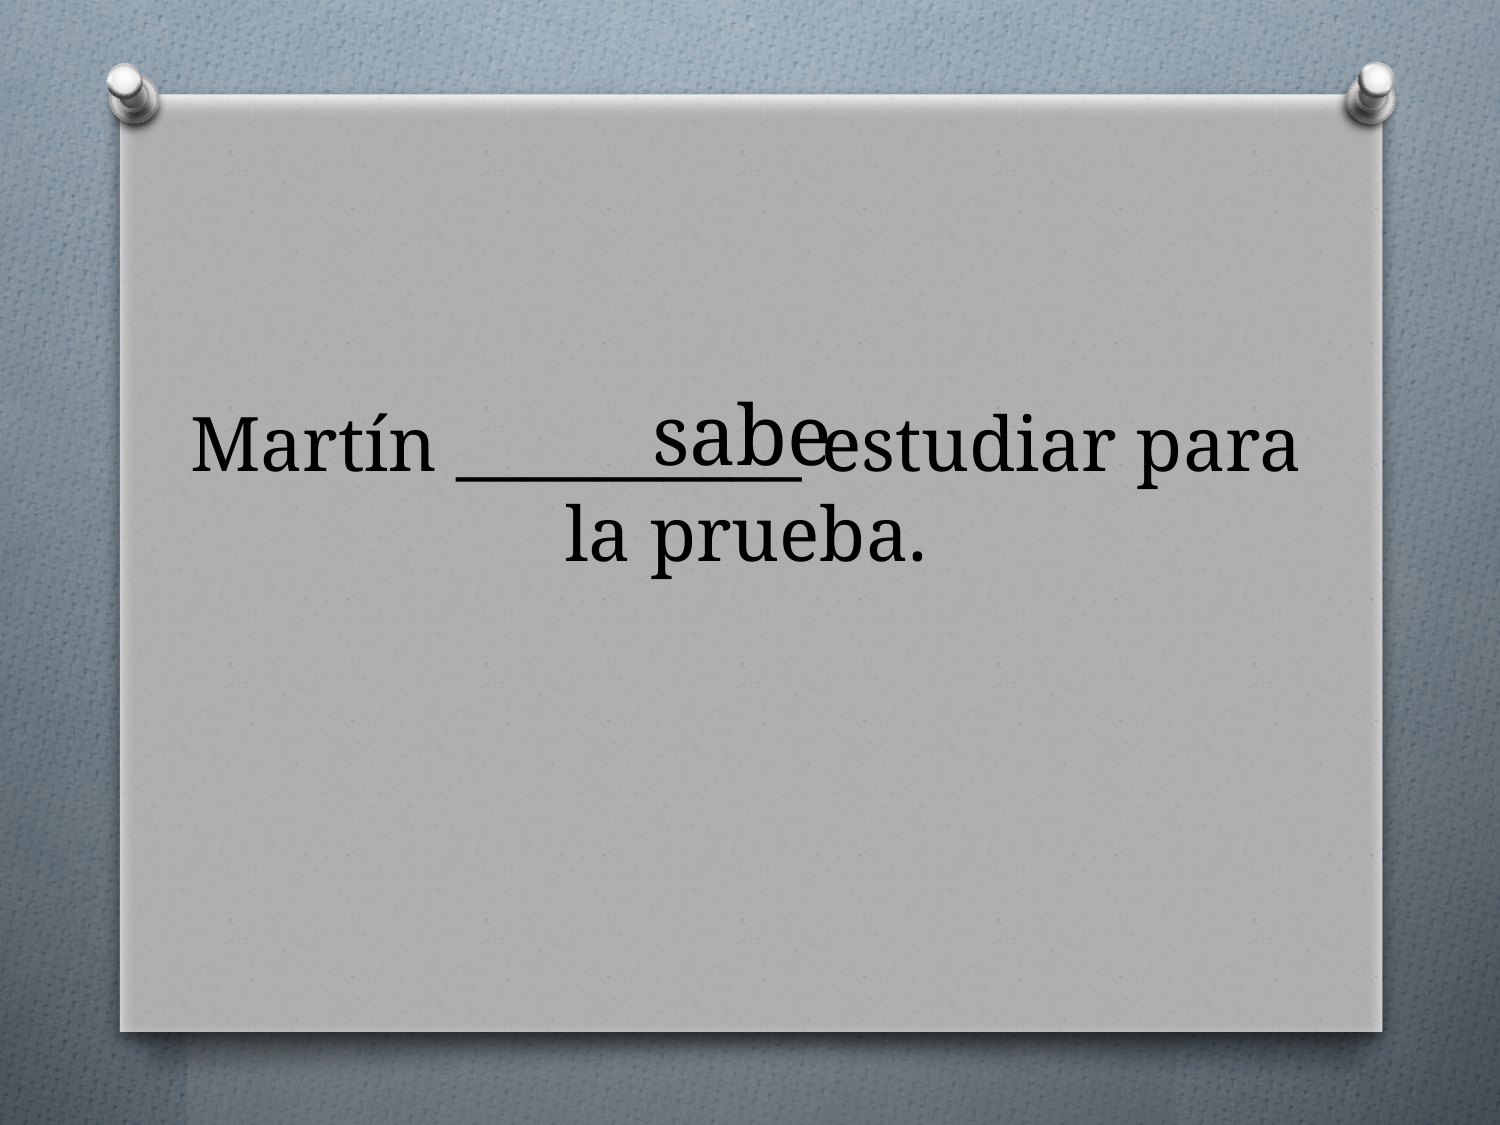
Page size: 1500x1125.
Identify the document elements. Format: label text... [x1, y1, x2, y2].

text_box sabe [637, 375, 850, 490]
title Martín __________ estudiar para la prueba. [174, 387, 1318, 585]
picture [1317, 35, 1439, 156]
picture [75, 29, 198, 153]
